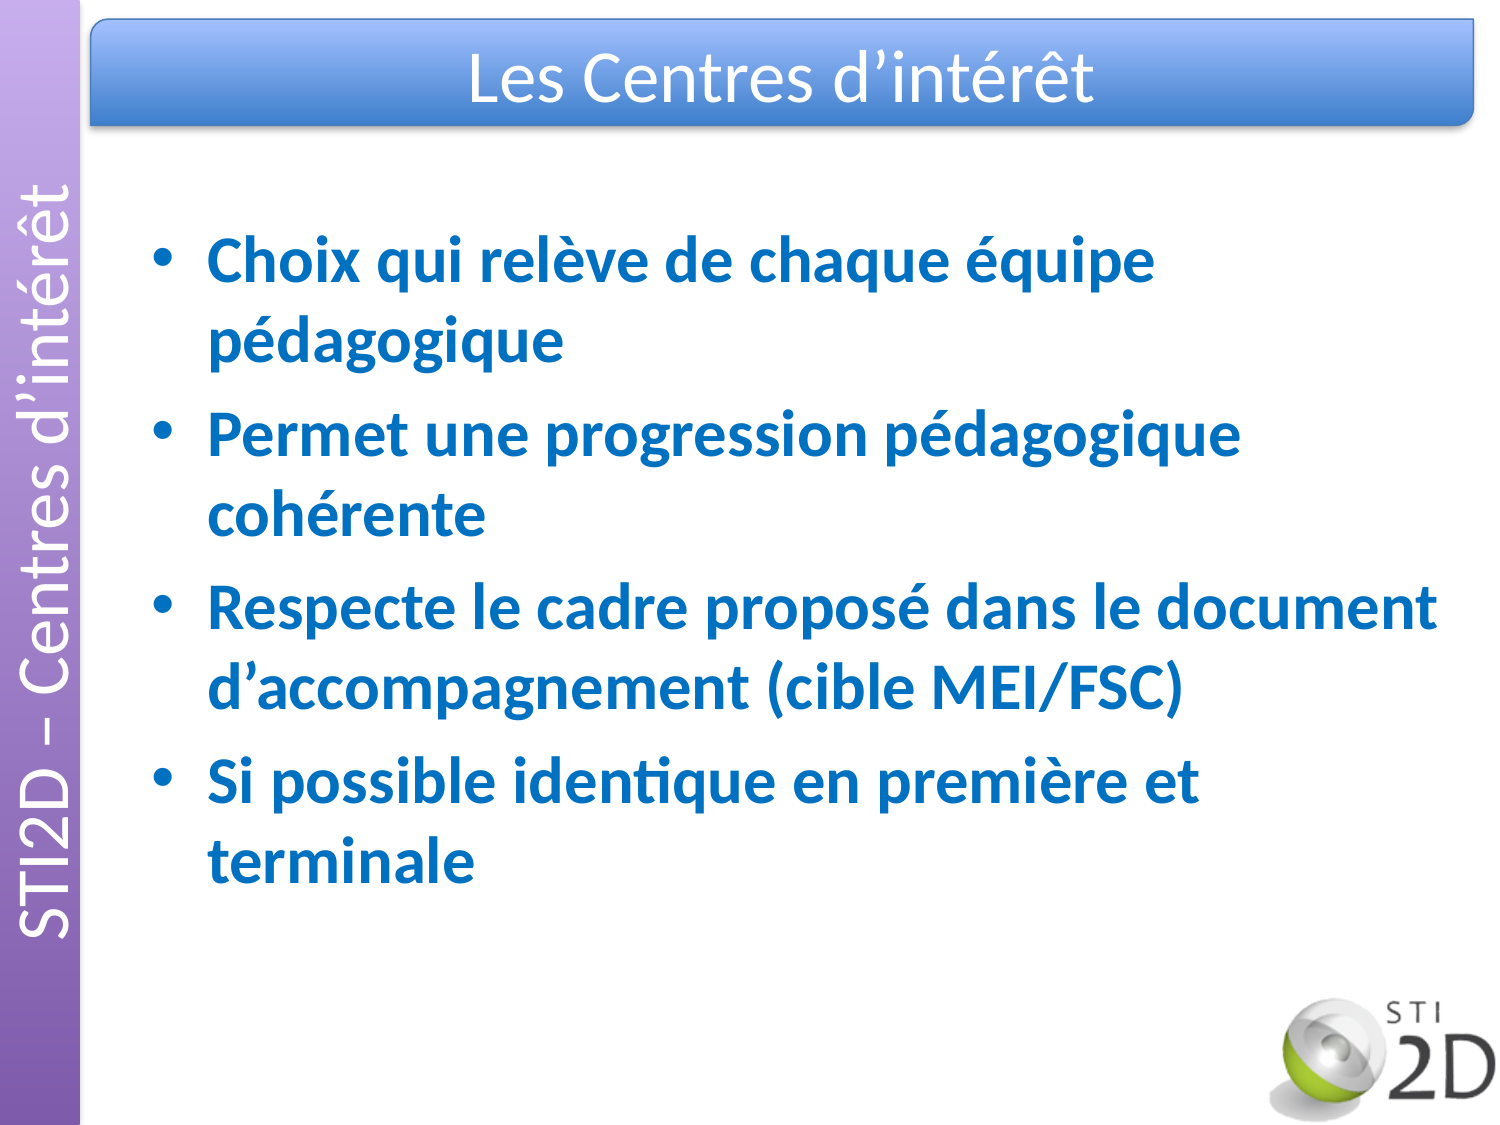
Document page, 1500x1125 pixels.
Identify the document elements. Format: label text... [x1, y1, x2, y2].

picture [1263, 995, 1499, 1125]
text_box Les Centres d’intérêt [89, 18, 1475, 127]
list Choix qui relève de chaque équipe pédagogique Permet une progression pédagogique cohérente Respecte le cadre proposé dans le document d’accompagnement (cible MEI/FSC) Si possible identique en première et terminale [136, 208, 1474, 955]
text_box STI2D – Centres d’intérêt [0, 0, 80, 1125]
